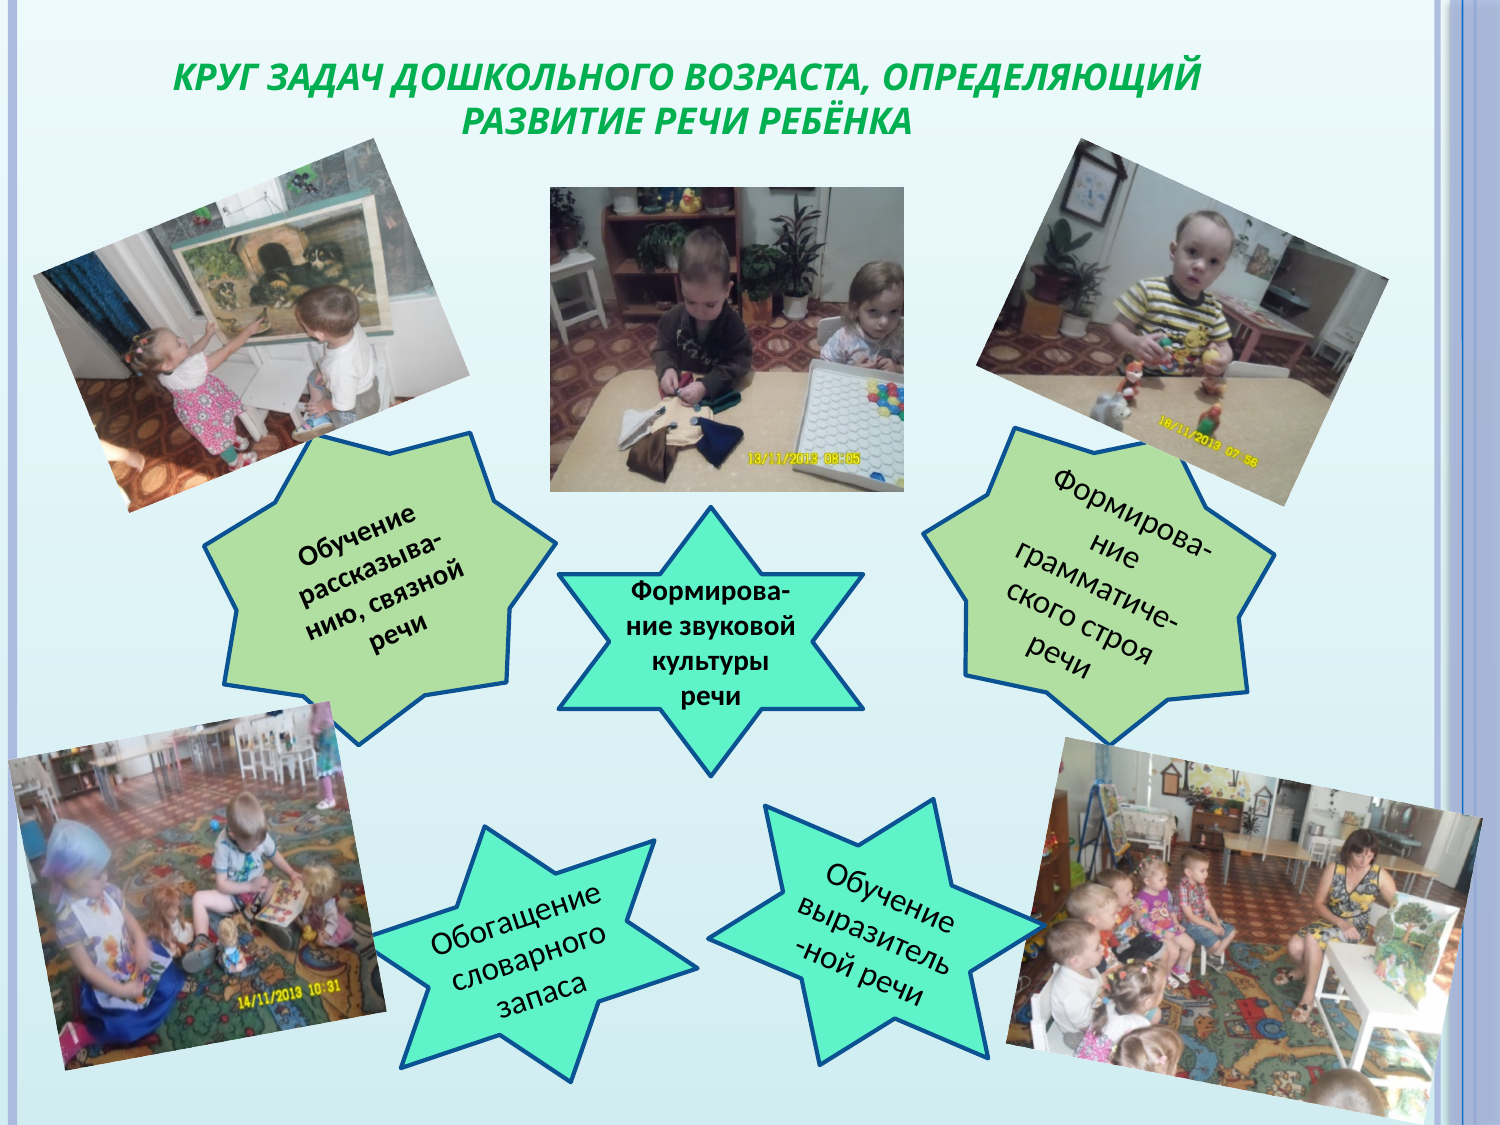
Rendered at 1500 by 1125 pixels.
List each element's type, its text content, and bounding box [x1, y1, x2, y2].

picture [33, 138, 469, 513]
text_box Обогащение словарного запаса [373, 824, 700, 1085]
picture [8, 701, 386, 1070]
picture [550, 186, 905, 493]
picture [1006, 737, 1483, 1124]
text_box Обучение выразитель-ной речи [705, 797, 1025, 1068]
text_box Обучение рассказыва-нию, связной речи [202, 430, 559, 742]
text_box Формирова- ние грамматиче-ского строя речи [921, 443, 1277, 745]
title Круг задач дошкольного возраста, определяющий развитие речи ребёнка [75, 45, 1300, 149]
picture [977, 138, 1388, 506]
text_box Формирова-ние звуковой культуры речи [556, 504, 866, 779]
